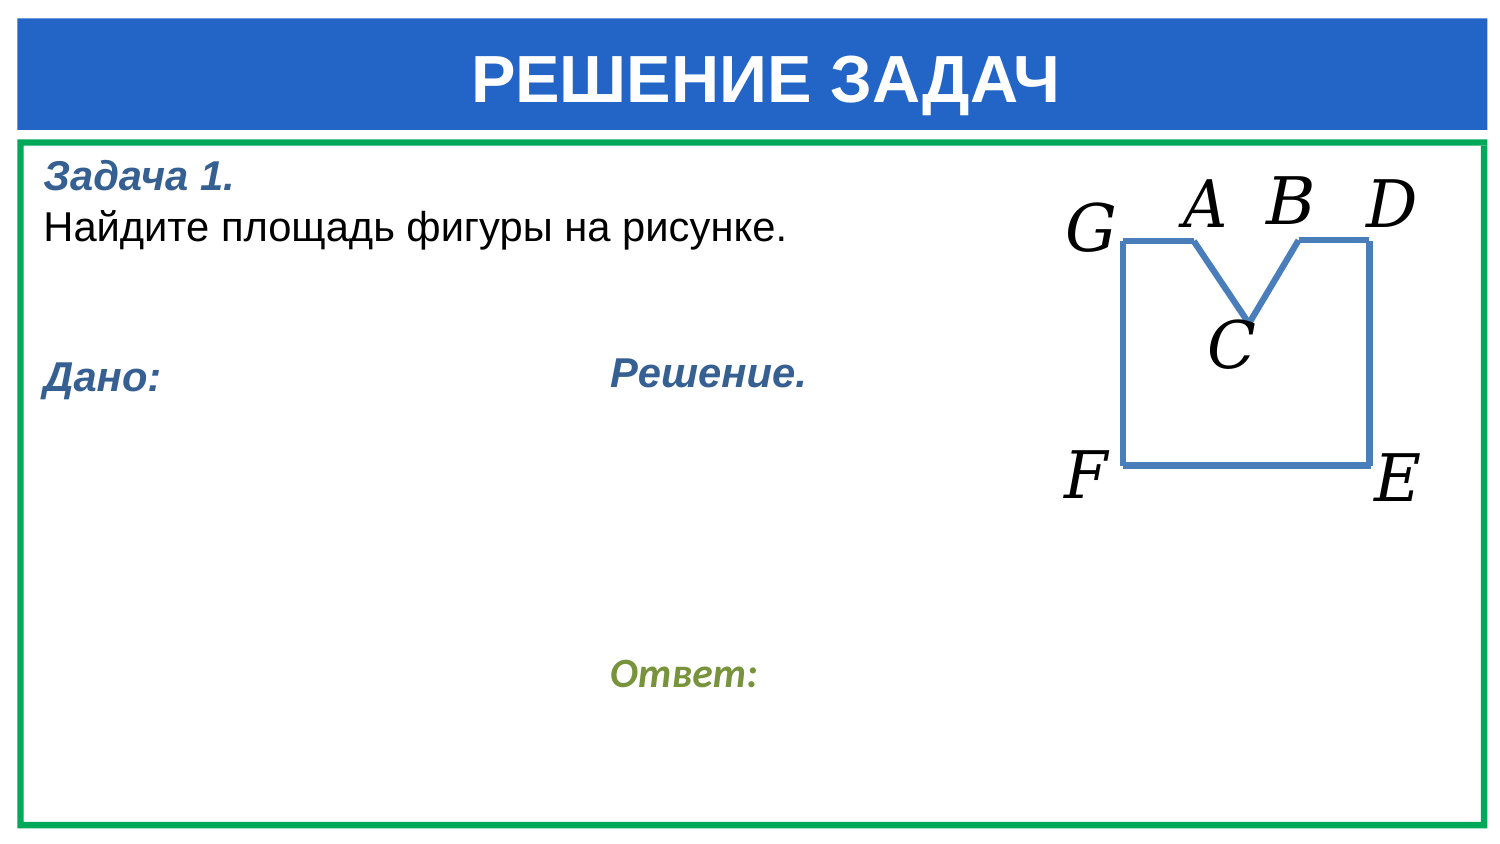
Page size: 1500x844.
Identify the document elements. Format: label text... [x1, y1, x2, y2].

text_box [1193, 240, 1245, 325]
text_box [1247, 239, 1299, 325]
text_box РЕШЕНИЕ ЗАДАЧ [41, 35, 1491, 116]
list [15, 86, 1489, 262]
